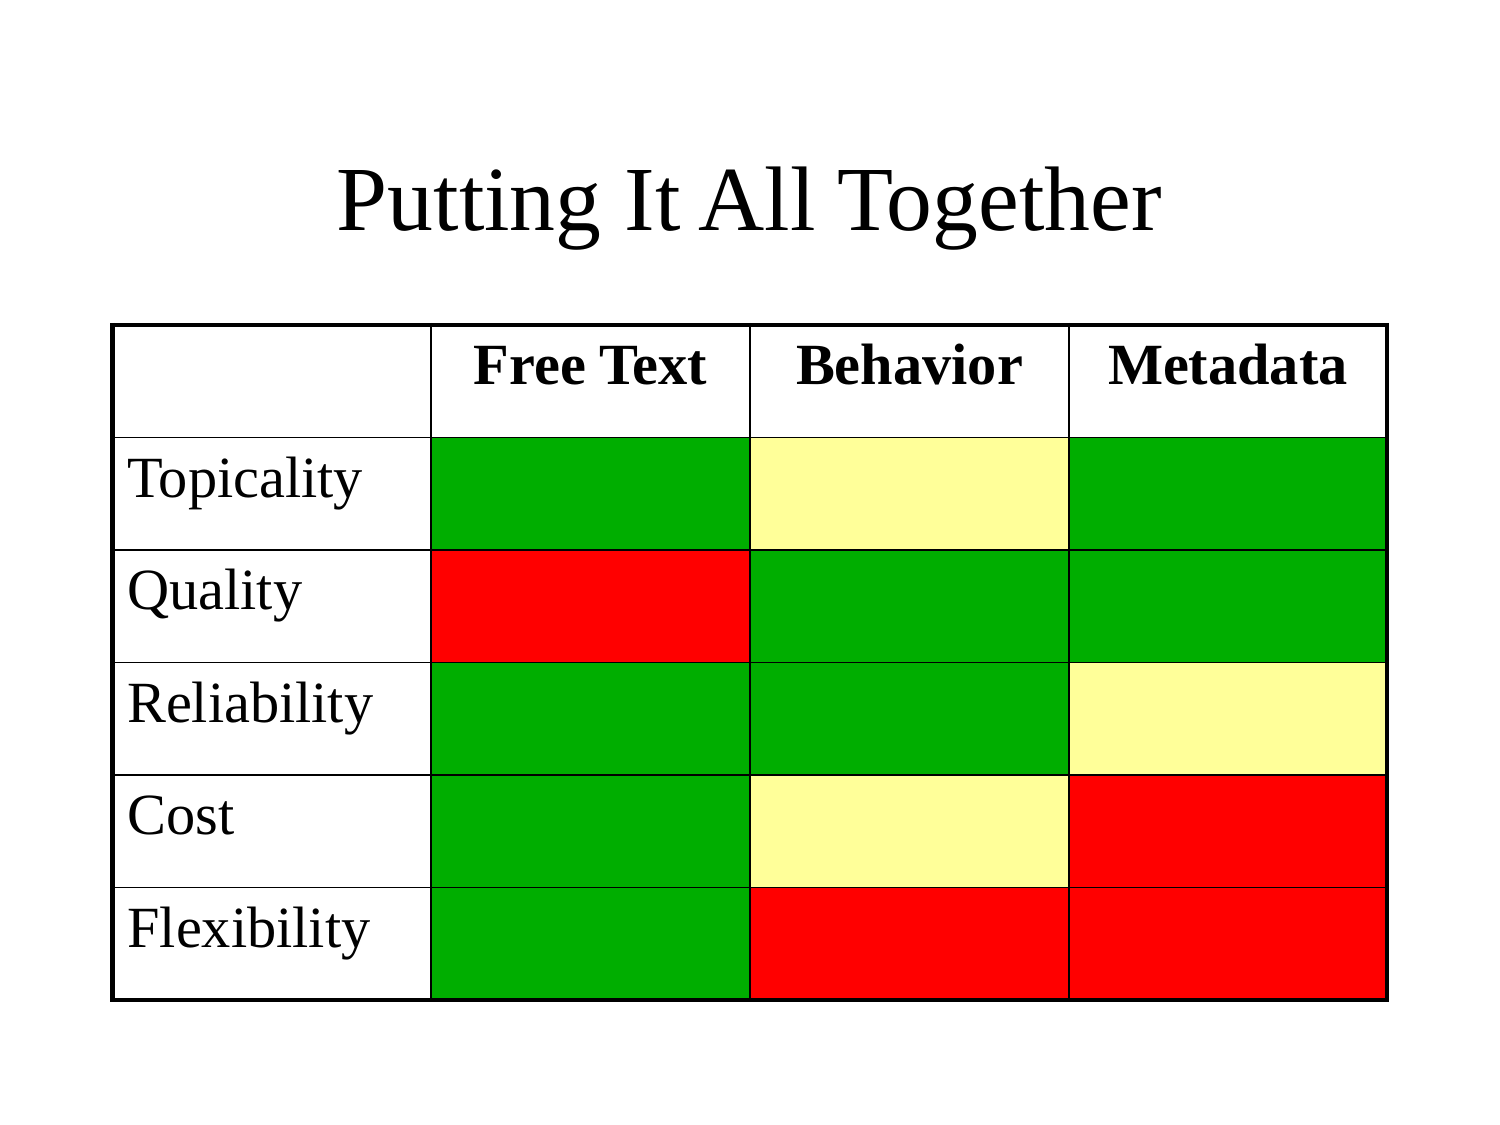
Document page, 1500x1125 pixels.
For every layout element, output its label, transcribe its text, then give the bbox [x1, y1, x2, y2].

table_cell Quality [115, 551, 430, 662]
table_cell [1070, 438, 1385, 549]
table_cell [1070, 663, 1385, 774]
table_cell Topicality [115, 438, 430, 549]
table_cell [432, 551, 749, 662]
table_cell Flexibility [115, 888, 430, 998]
table_cell [751, 438, 1068, 549]
table_cell [1070, 888, 1385, 998]
table_cell [751, 551, 1068, 662]
table_cell Reliability [115, 663, 430, 774]
table_header [115, 327, 430, 437]
table_cell [1070, 776, 1385, 887]
table_cell [432, 438, 749, 549]
table_cell [751, 888, 1068, 998]
table_header Free Text [432, 327, 749, 437]
table_cell [751, 776, 1068, 887]
table_cell [432, 663, 749, 774]
table_header Behavior [751, 327, 1068, 437]
table_cell Cost [115, 776, 430, 887]
table_cell [432, 776, 749, 887]
table_cell [432, 888, 749, 998]
title Putting It All Together [112, 99, 1388, 288]
table_cell [1070, 551, 1385, 662]
table_header Metadata [1070, 327, 1385, 437]
table_cell [751, 663, 1068, 774]
